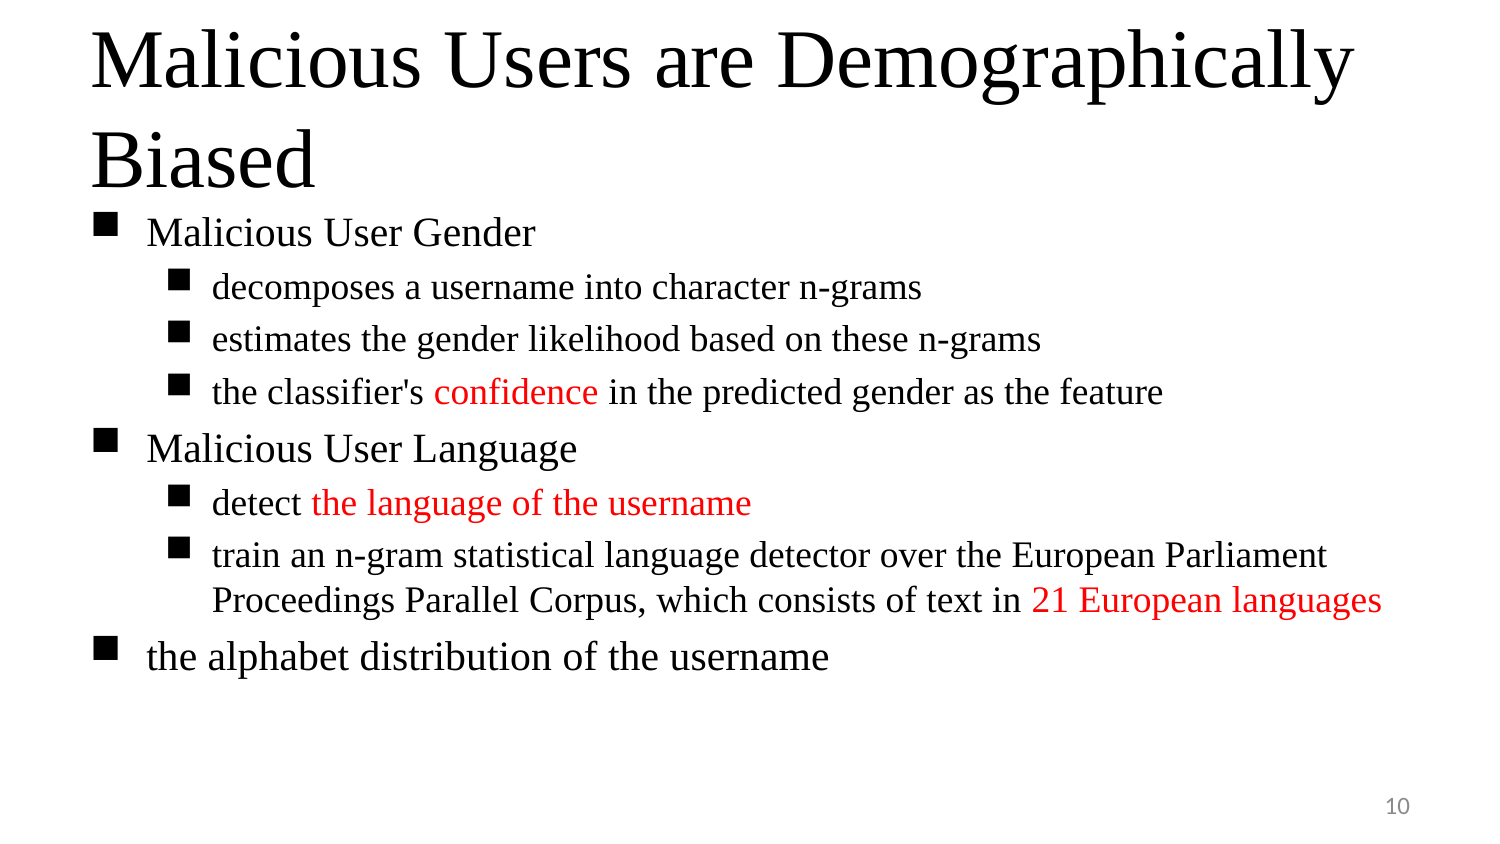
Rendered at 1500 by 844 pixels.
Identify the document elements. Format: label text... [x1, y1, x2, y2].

slide_number 10 [1074, 782, 1425, 827]
list Malicious User Gender decomposes a username into character n-grams estimates the gender likelihood based on these n-grams the classifier's confidence in the predicted gender as the feature Malicious User Language detect the language of the username train an n-gram statistical language detector over the European Parliament Proceedings Parallel Corpus, which consists of text in 21 European languages the alphabet distribution of the username [75, 196, 1425, 844]
title Malicious Users are Demographically Biased [75, 33, 1425, 175]
